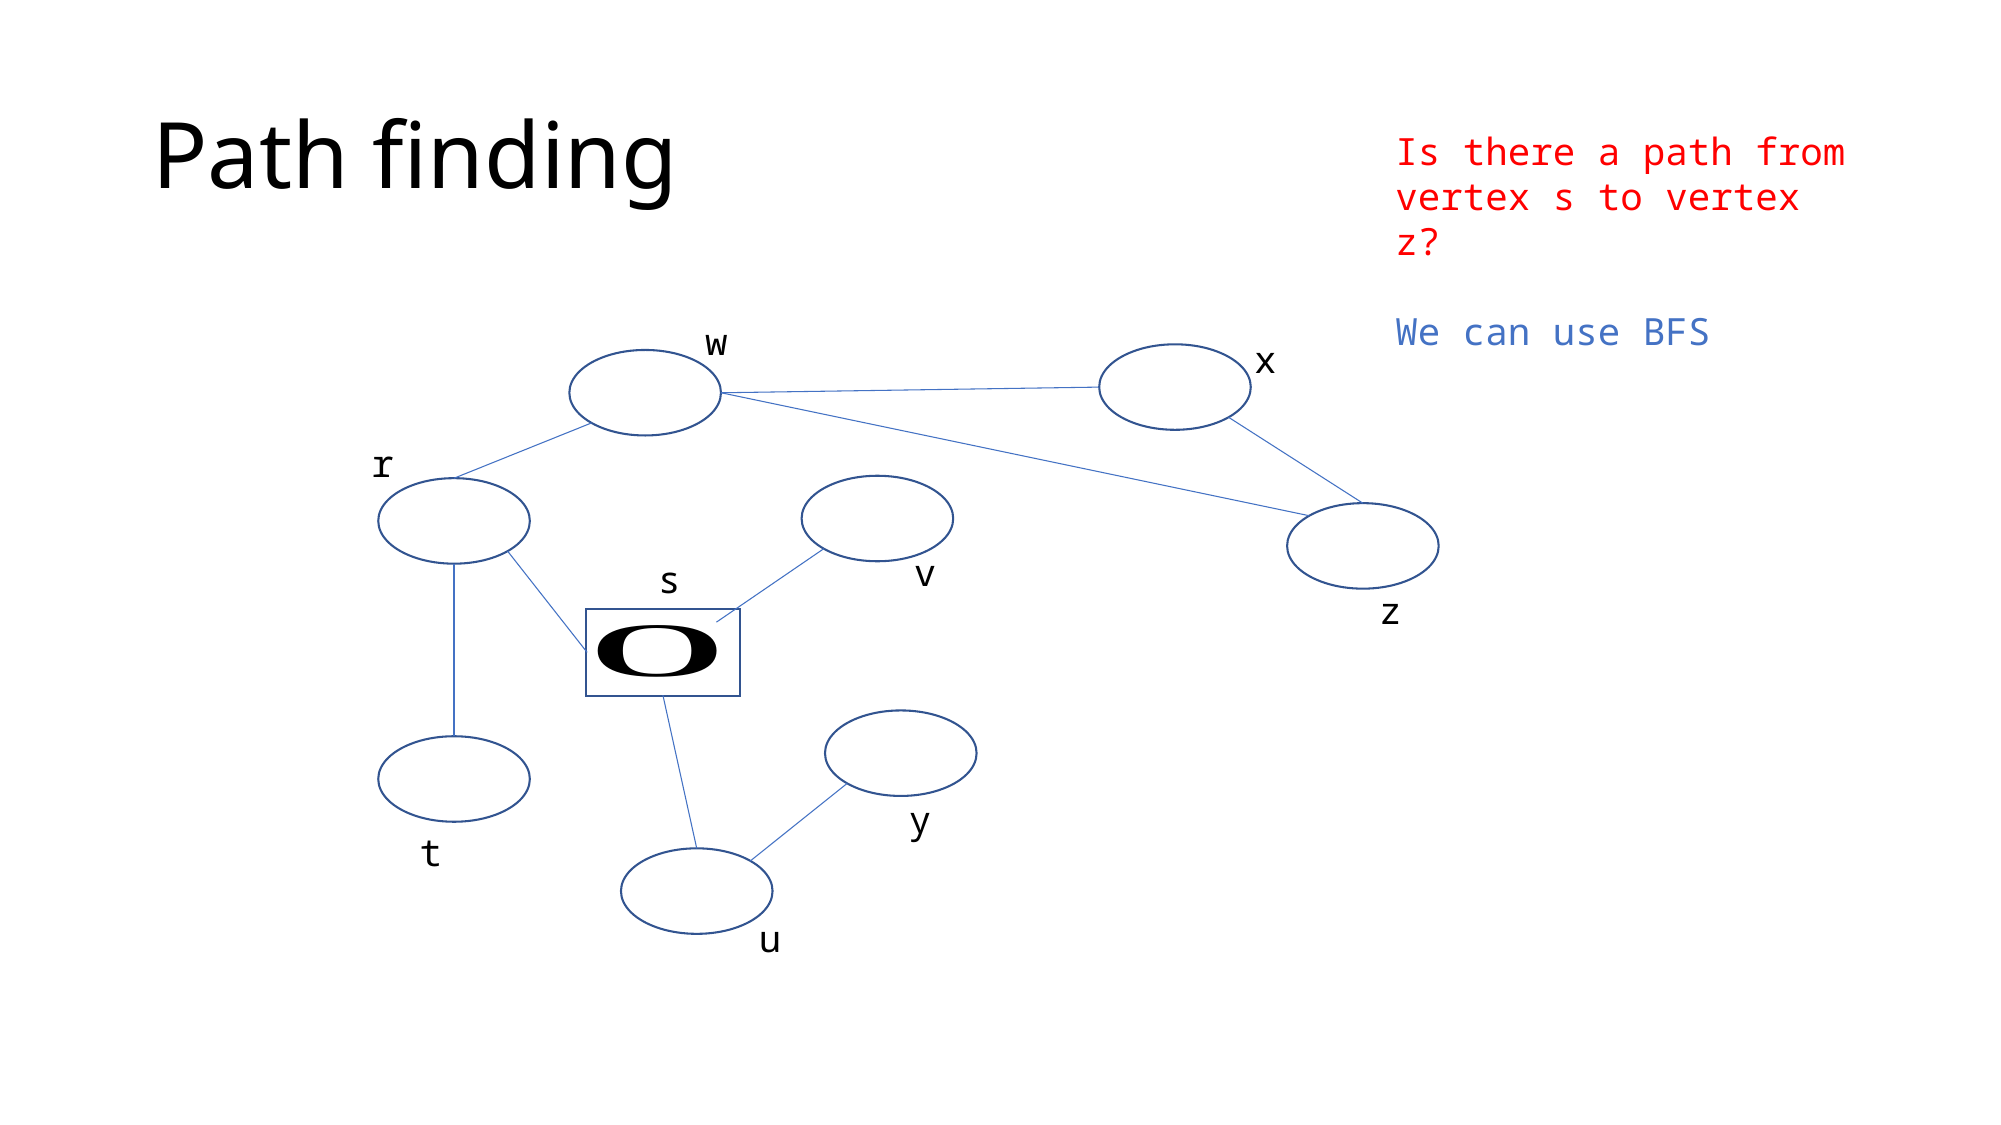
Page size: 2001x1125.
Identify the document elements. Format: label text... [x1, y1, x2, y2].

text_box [662, 695, 697, 849]
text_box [750, 783, 848, 861]
text_box w [690, 310, 738, 371]
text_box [716, 548, 824, 623]
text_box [720, 387, 1100, 392]
text_box s [643, 549, 692, 609]
text_box [1286, 502, 1440, 590]
text_box v [899, 541, 947, 602]
text_box [377, 477, 531, 565]
text_box y [894, 788, 942, 849]
text_box x [1239, 328, 1287, 389]
title Path finding [137, 50, 1863, 268]
text_box t [404, 821, 453, 882]
text_box [568, 348, 722, 437]
text_box [1098, 343, 1252, 392]
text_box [507, 551, 610, 623]
text_box z [1364, 579, 1413, 640]
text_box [1310, 417, 1363, 504]
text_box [453, 422, 592, 479]
text_box u [744, 908, 792, 968]
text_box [720, 392, 1310, 516]
text_box [823, 709, 978, 797]
text_box r [356, 432, 404, 493]
text_box Is there a path from vertex s to vertex z? We can use BFS [1380, 120, 1871, 361]
text_box [377, 735, 531, 823]
text_box [619, 847, 774, 935]
text_box [800, 516, 955, 563]
